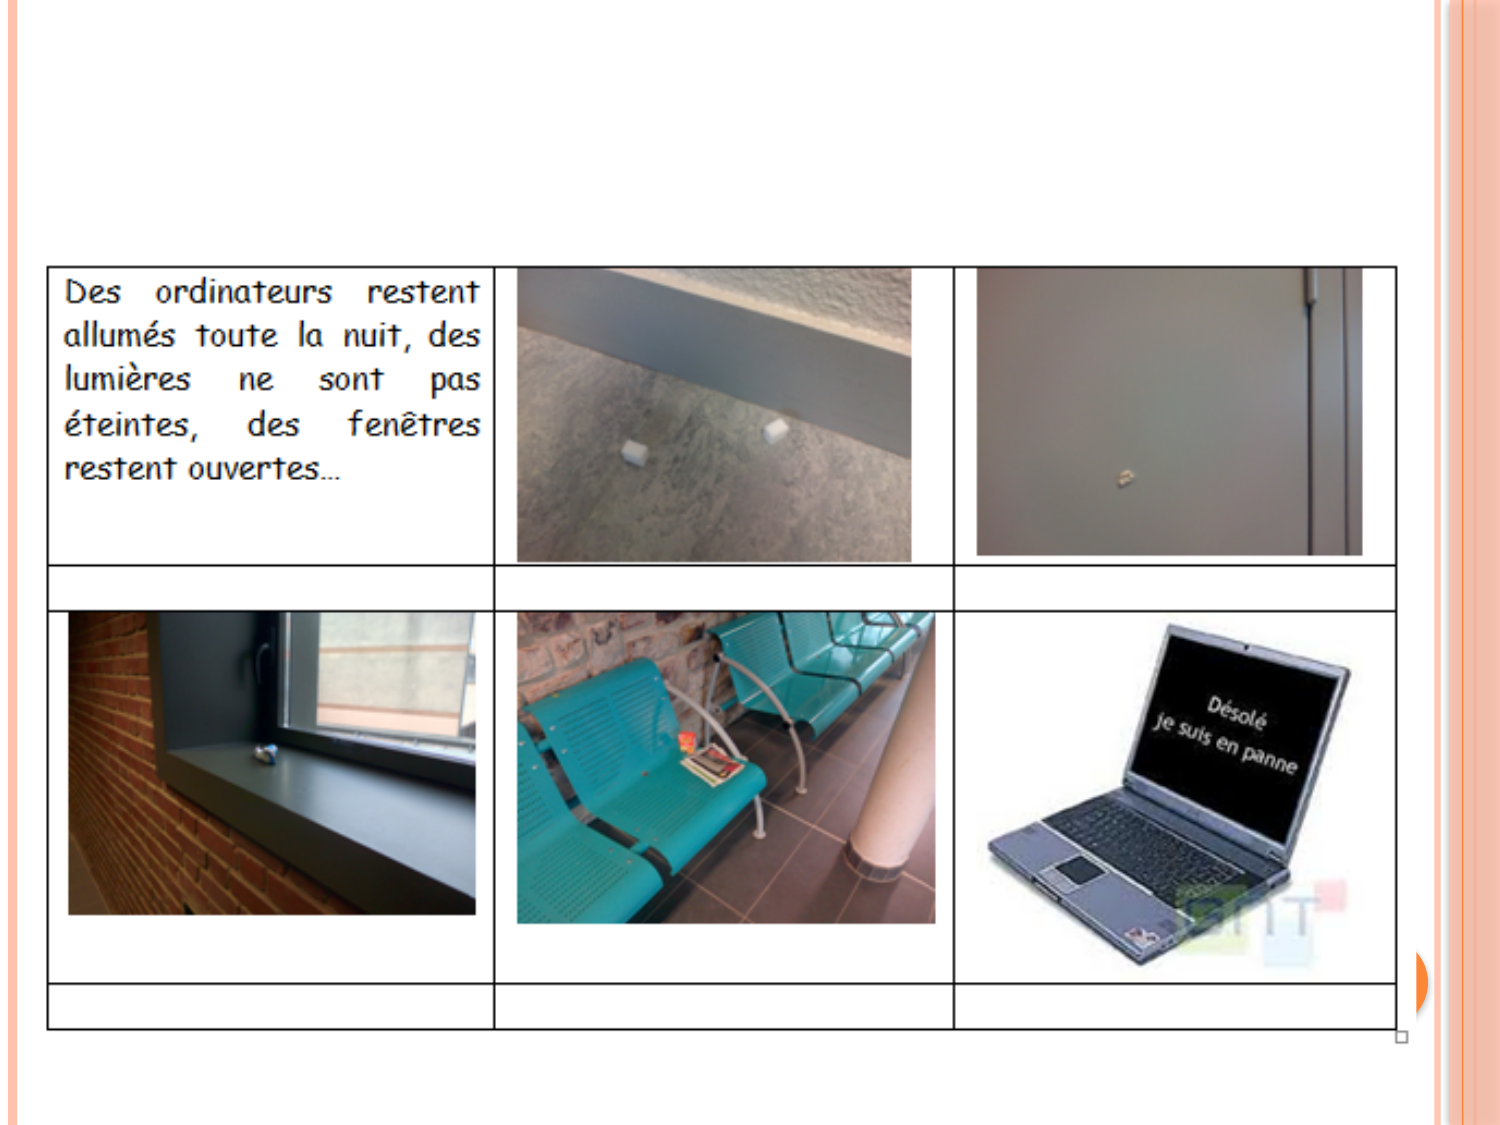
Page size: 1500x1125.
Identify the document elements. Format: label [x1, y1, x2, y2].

list [39, 242, 1418, 1048]
